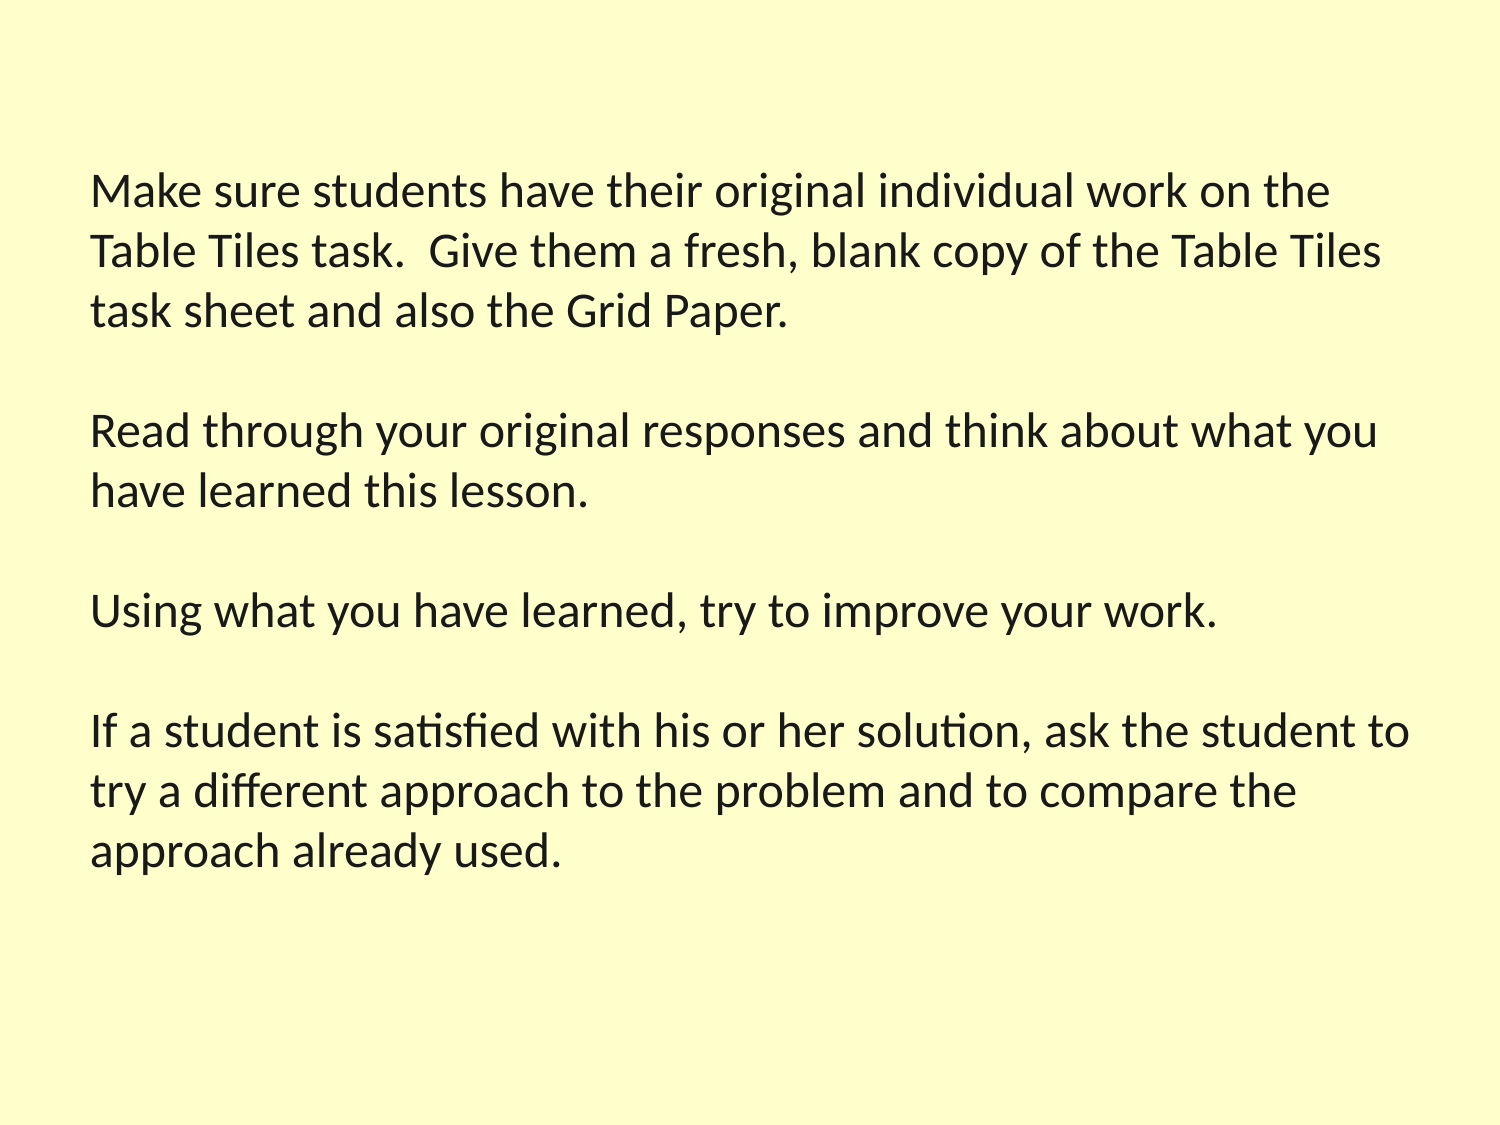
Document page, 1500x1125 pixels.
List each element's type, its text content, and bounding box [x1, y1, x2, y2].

text_box Make sure students have their original individual work on the Table Tiles task. Give them a fresh, blank copy of the Table Tiles task sheet and also the Grid Paper. Read through your original responses and think about what you have learned this lesson. Using what you have learned, try to improve your work. If a student is satisfied with his or her solution, ask the student to try a different approach to the problem and to compare the approach already used. [75, 149, 1463, 885]
